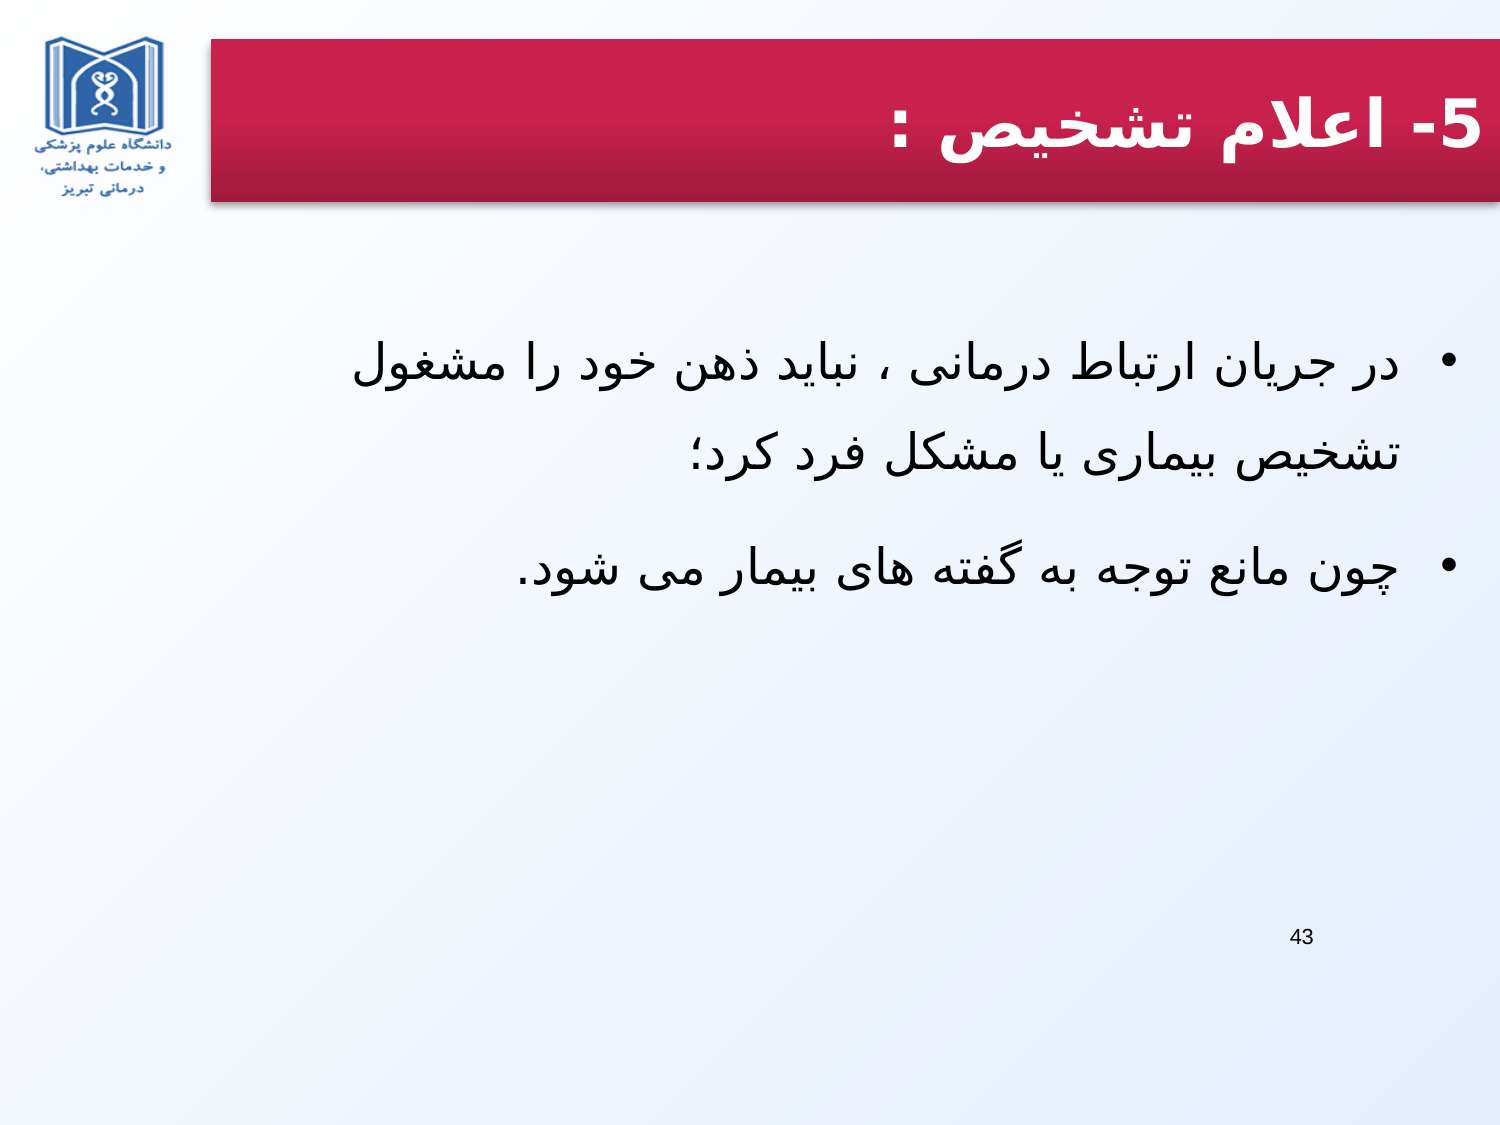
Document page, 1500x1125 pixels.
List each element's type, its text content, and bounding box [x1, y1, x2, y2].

text_box 5- اعلام تشخیص : [210, 39, 1500, 203]
slide_number 43 [1275, 915, 1416, 1025]
text_box در جریان ارتباط درمانی ، نباید ذهن خود را مشغول تشخیص بیماری یا مشکل فرد کرد؛ چون مانع توجه به گفته های بیمار می شود. [211, 292, 1473, 677]
picture [27, 30, 181, 212]
